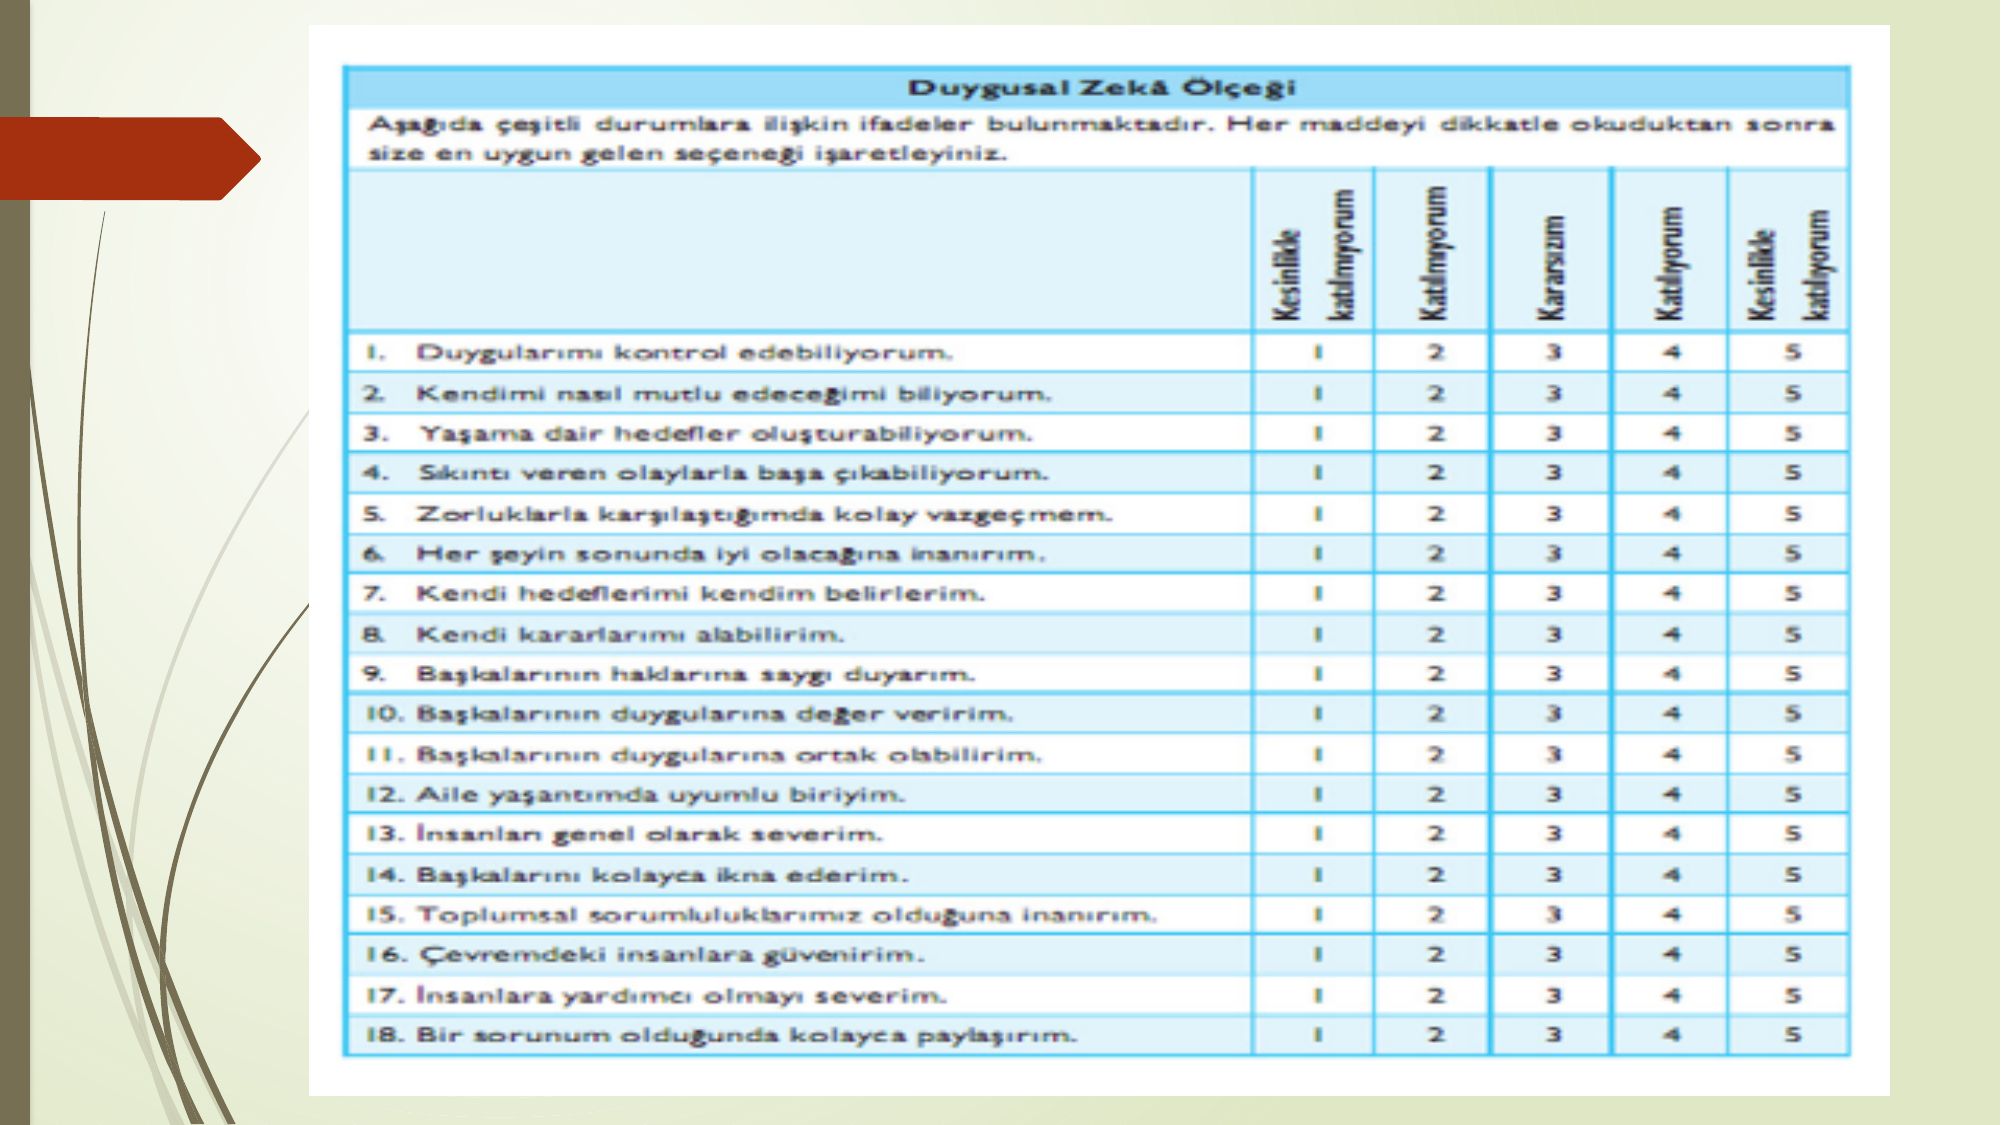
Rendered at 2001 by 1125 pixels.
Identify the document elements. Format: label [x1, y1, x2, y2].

picture [309, 25, 1890, 1097]
